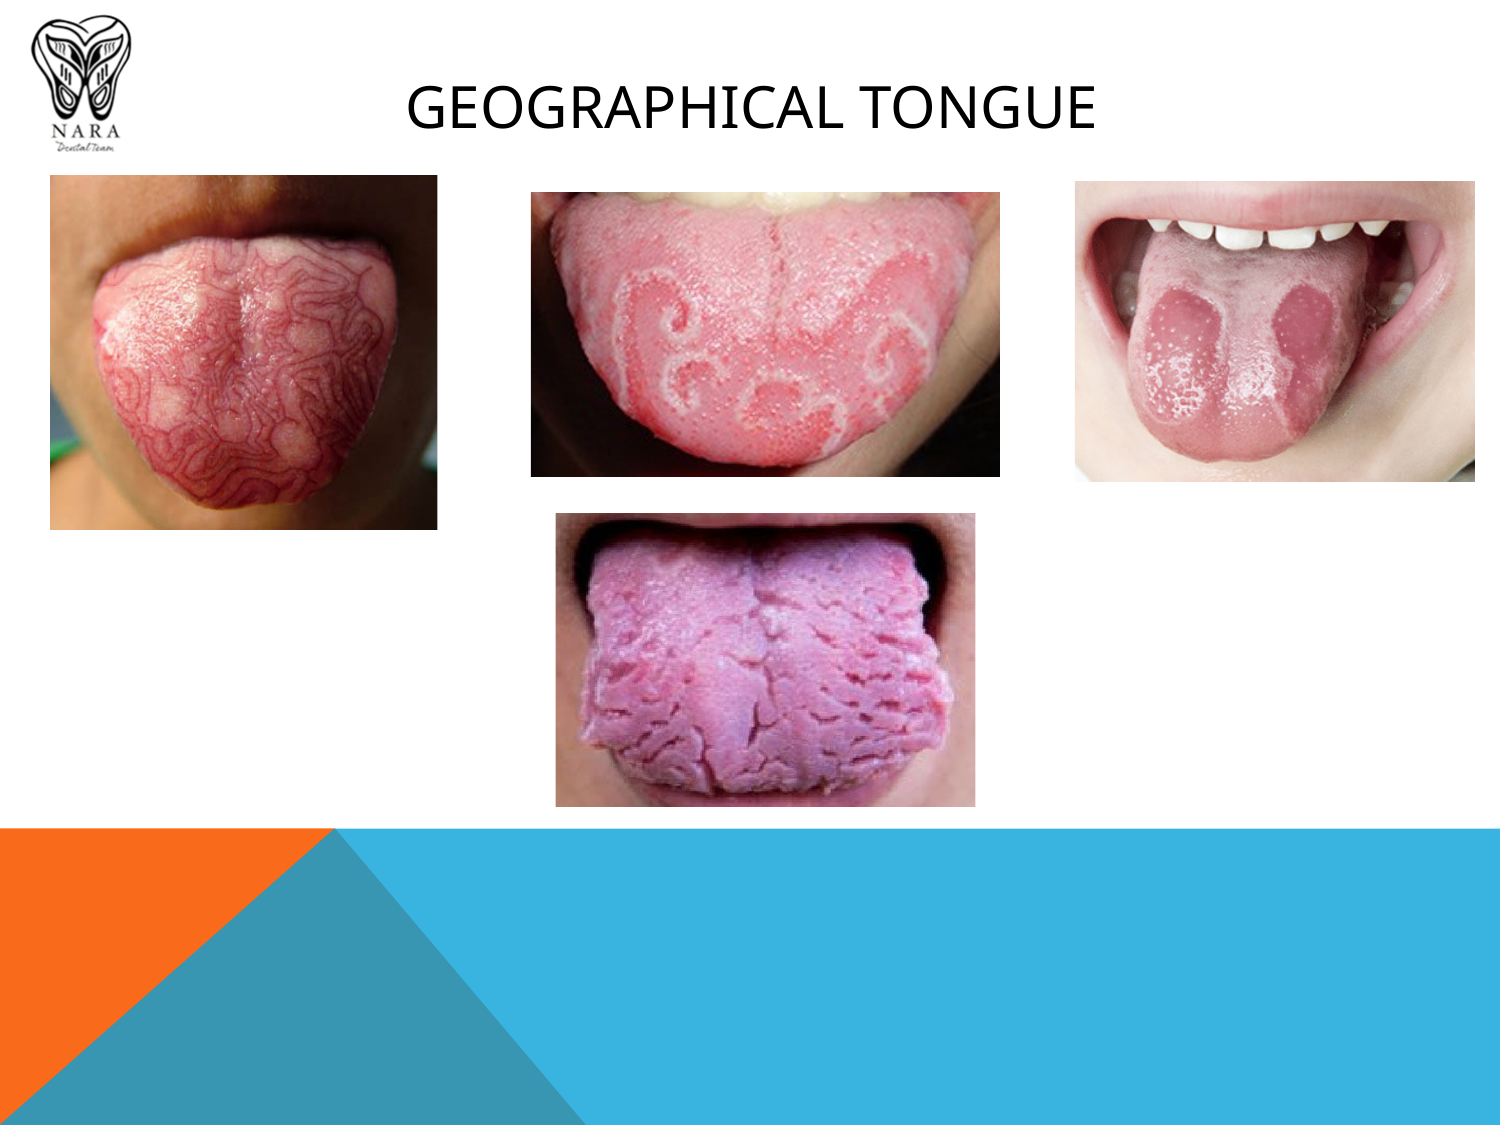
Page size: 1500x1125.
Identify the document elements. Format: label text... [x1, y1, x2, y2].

picture [1074, 181, 1476, 482]
picture [24, 10, 139, 157]
picture [49, 175, 438, 530]
picture [555, 512, 976, 807]
picture [530, 192, 1001, 477]
title Geographical tongue [143, 60, 1369, 150]
